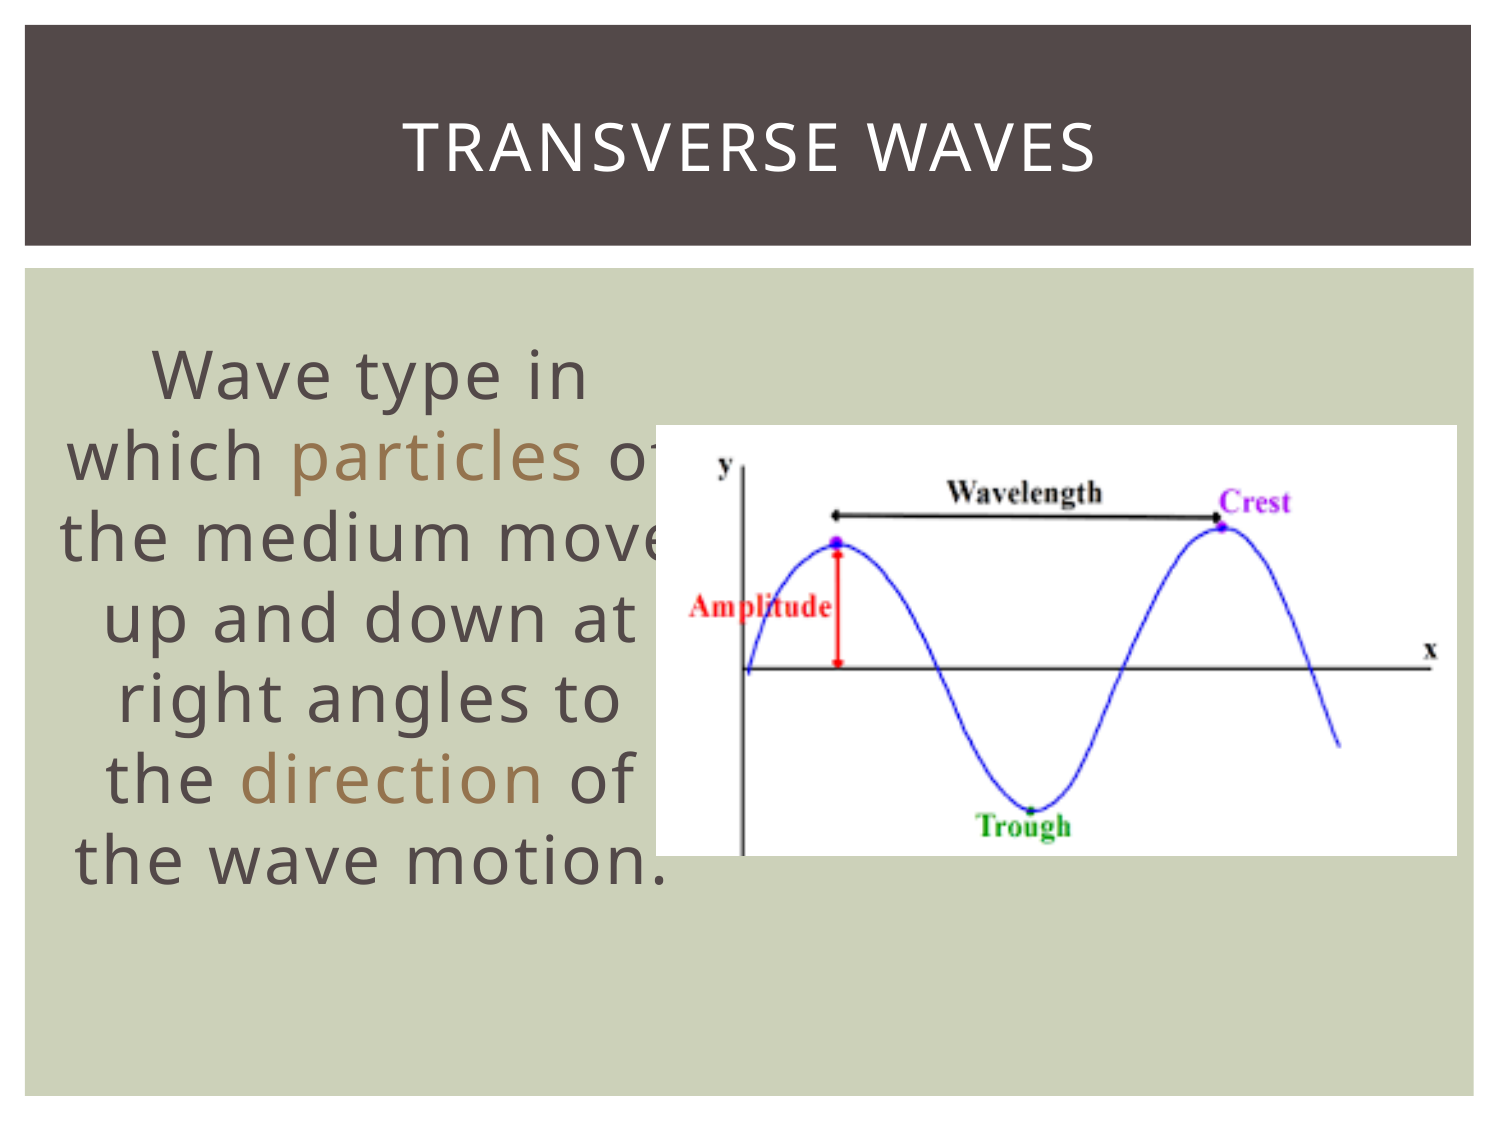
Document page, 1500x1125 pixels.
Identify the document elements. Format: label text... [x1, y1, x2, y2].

list Wave type in which particles of the medium move up and down at right angles to the direction of the wave motion. [37, 324, 700, 980]
title Transverse Waves [62, 58, 1438, 232]
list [656, 425, 1458, 857]
